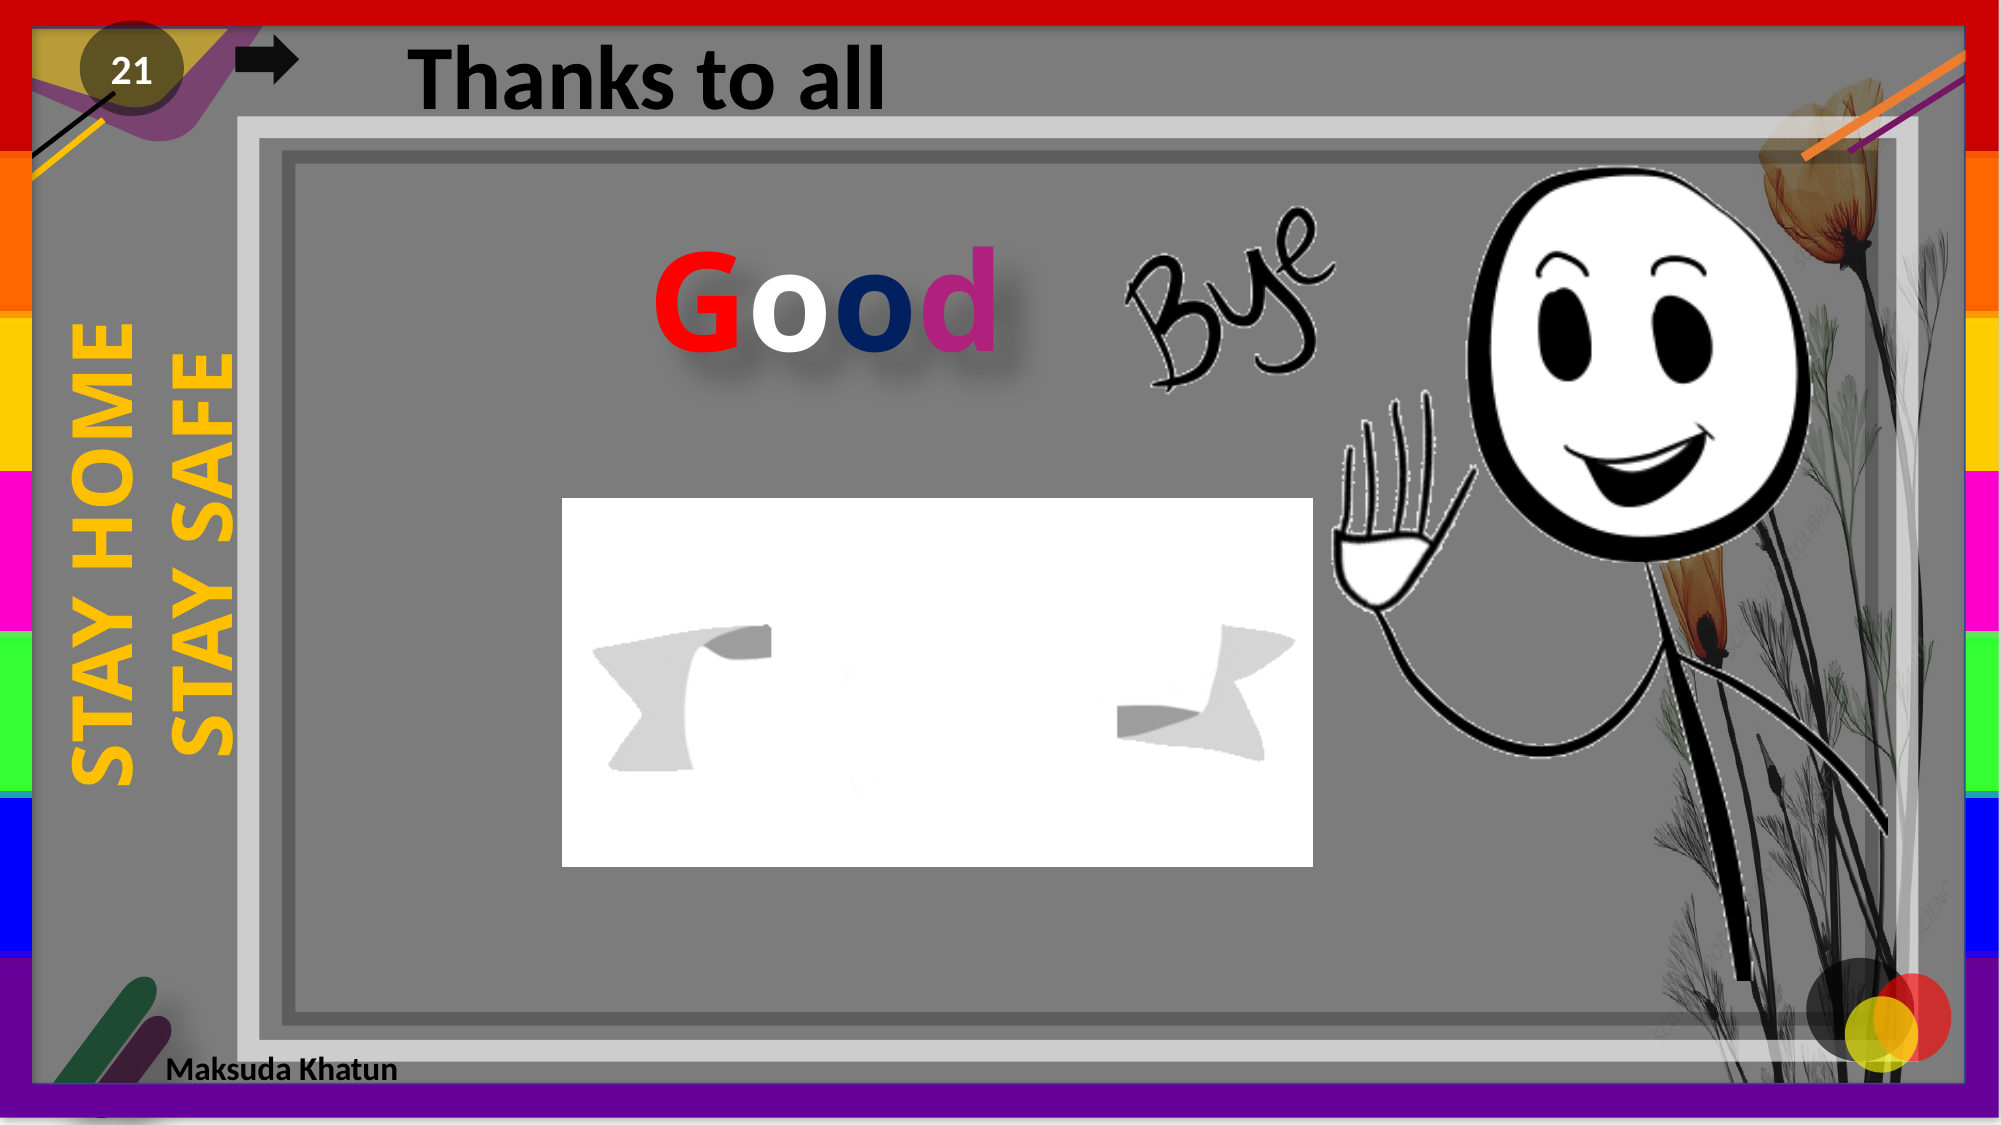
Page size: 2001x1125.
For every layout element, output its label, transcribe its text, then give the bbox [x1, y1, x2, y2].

text_box Thanks to all [278, 10, 1017, 136]
text_box 21 [103, 19, 161, 27]
picture [0, 0, 1999, 1118]
text_box Good [386, 231, 1036, 431]
text_box STAY HOME STAY SAFE [42, 27, 257, 1083]
